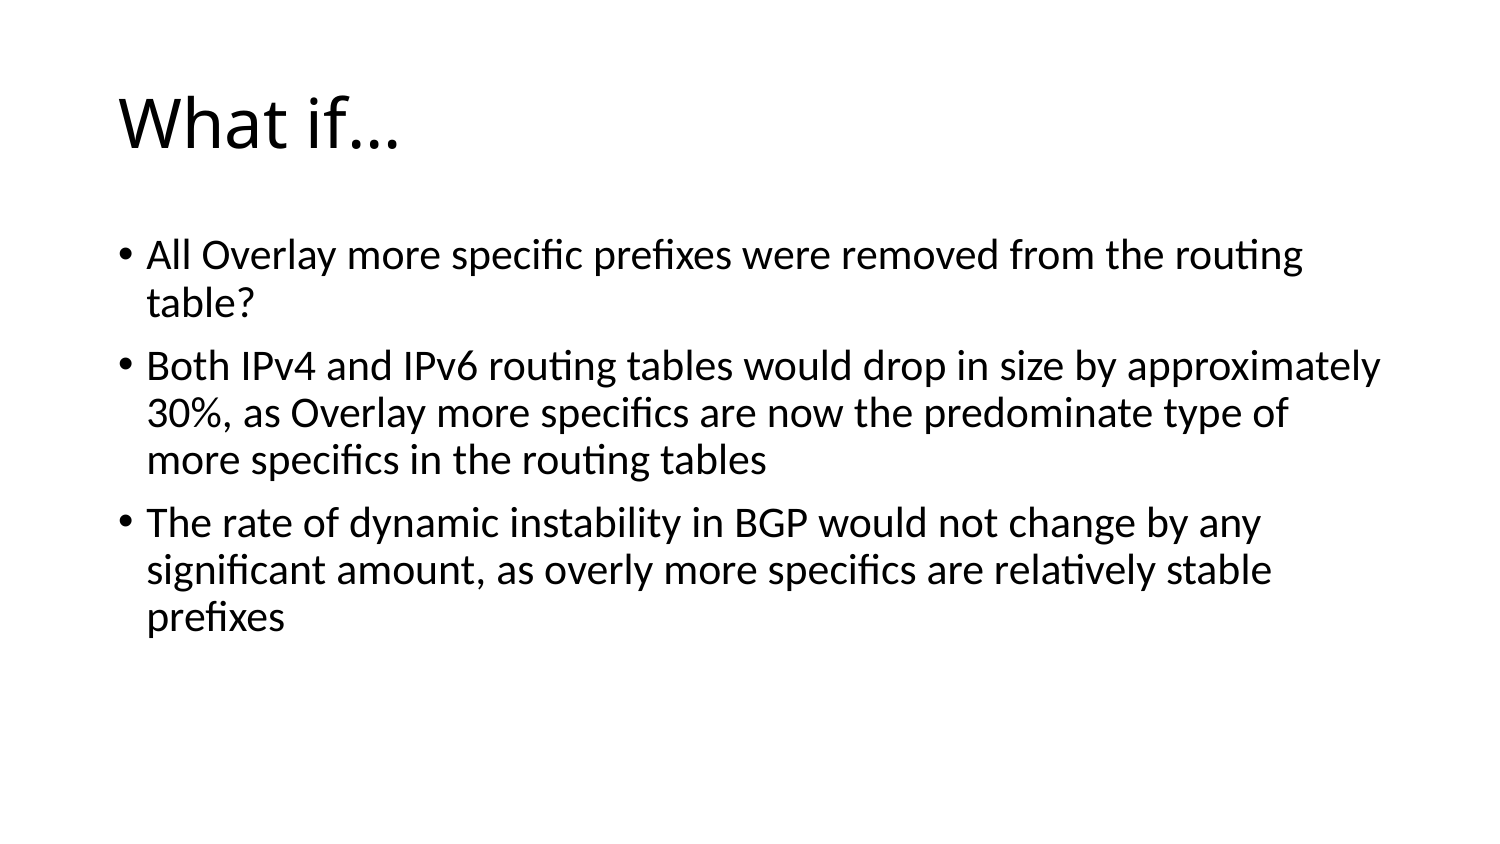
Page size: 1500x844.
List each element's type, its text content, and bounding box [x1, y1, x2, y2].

list All Overlay more specific prefixes were removed from the routing table? Both IPv4 and IPv6 routing tables would drop in size by approximately 30%, as Overlay more specifics are now the predominate type of more specifics in the routing tables The rate of dynamic instability in BGP would not change by any significant amount, as overly more specifics are relatively stable prefixes [103, 224, 1397, 760]
title What if… [103, 44, 1397, 208]
